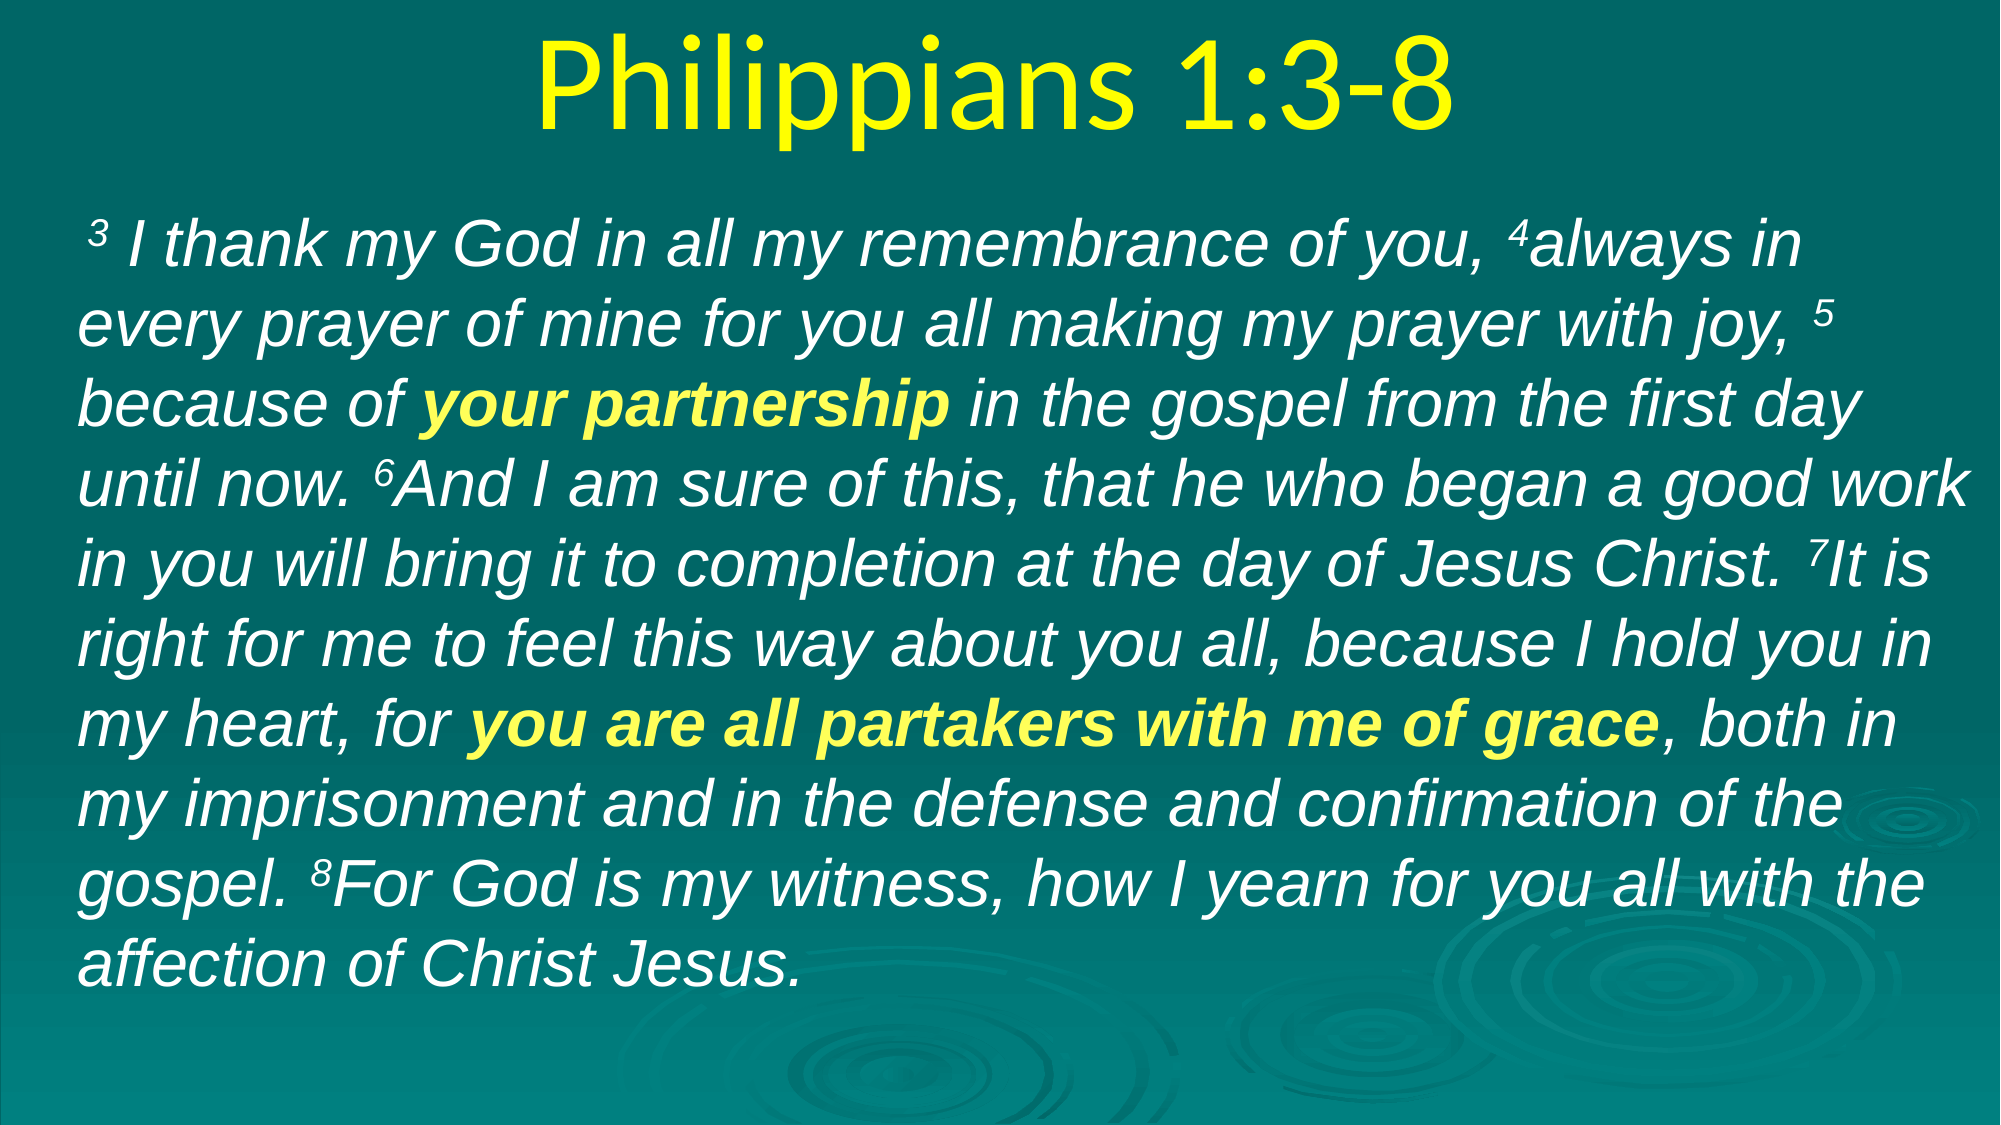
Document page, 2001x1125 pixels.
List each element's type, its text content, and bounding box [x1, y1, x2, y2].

title Philippians 1:3-8 [287, 0, 1705, 151]
text_box 3 I thank my God in all my remembrance of you, 4always in every prayer of mine for you all making my prayer with joy, 5 because of your partnership in the gospel from the first day until now. 6And I am sure of this, that he who began a good work in you will bring it to completion at the day of Jesus Christ. 7It is right for me to feel this way about you all, because I hold you in my heart, for you are all partakers with me of grace, both in my imprisonment and in the defense and confirmation of the gospel. 8For God is my witness, how I yearn for you all with the affection of Christ Jesus. [62, 192, 1988, 1125]
